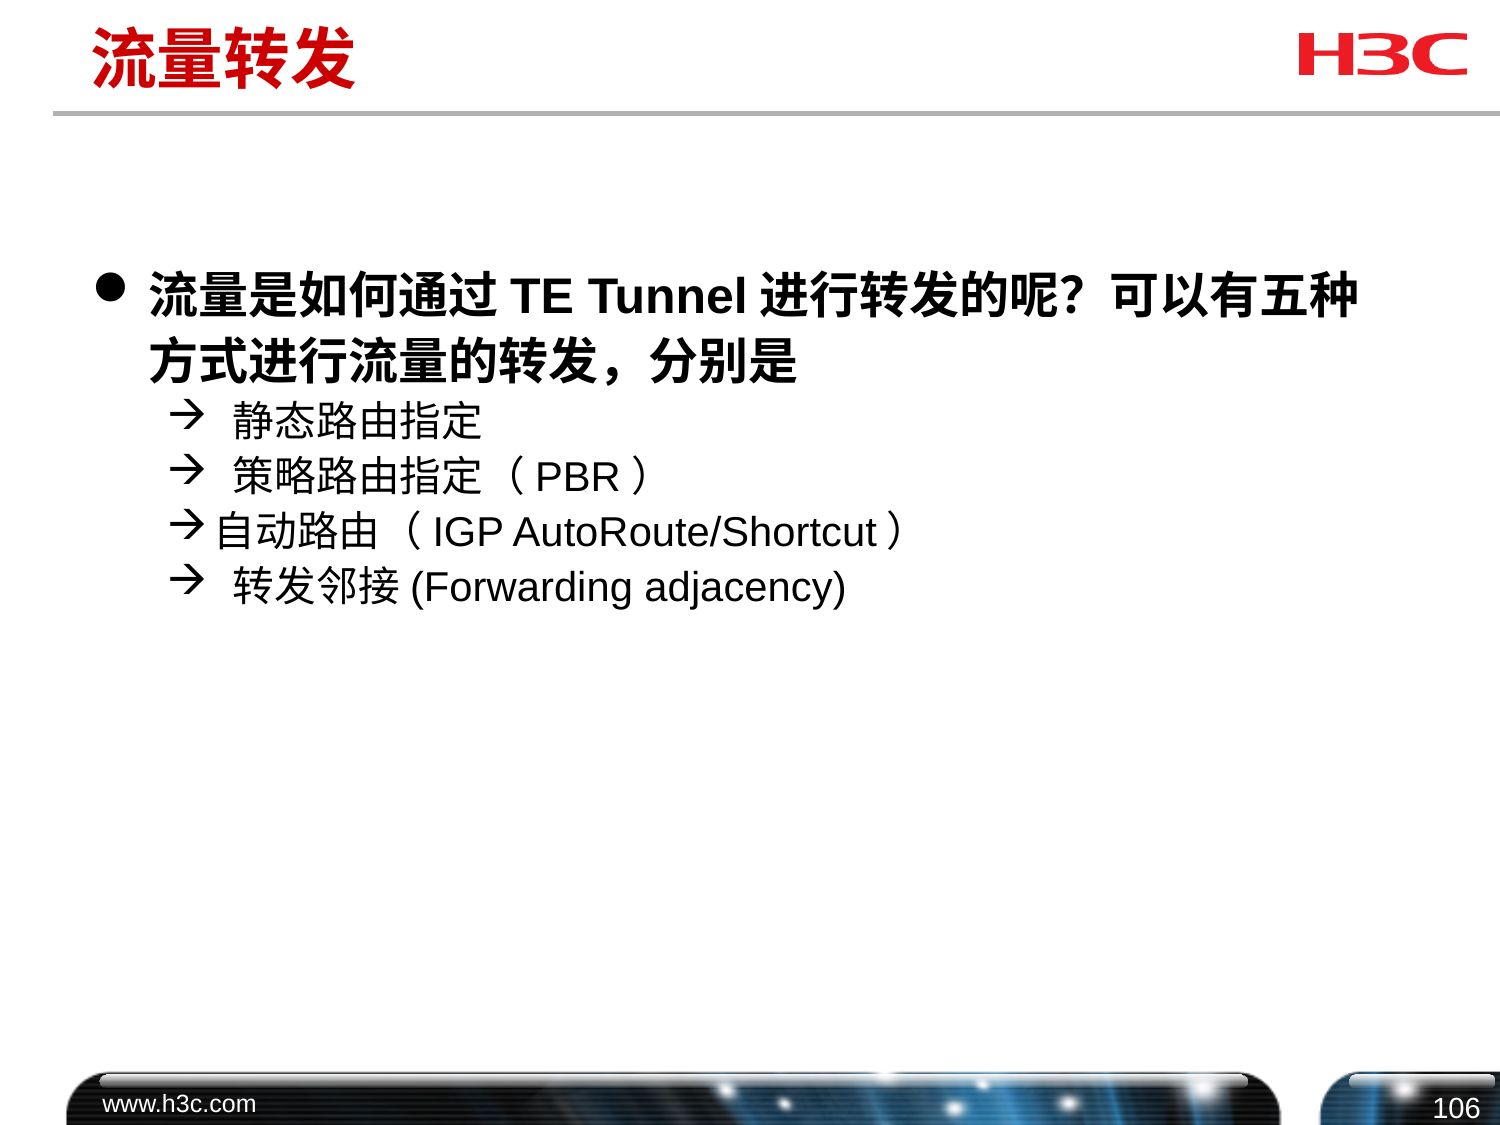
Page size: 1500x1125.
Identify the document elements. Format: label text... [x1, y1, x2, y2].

title 流量转发 [75, 7, 1263, 108]
picture [1299, 33, 1467, 75]
list 流量是如何通过TE Tunnel进行转发的呢？可以有五种方式进行流量的转发，分别是 静态路由指定 策略路由指定（PBR） 自动路由（IGP AutoRoute/Shortcut） 转发邻接(Forwarding adjacency) [76, 249, 1376, 1000]
picture [50, 1051, 1500, 1125]
